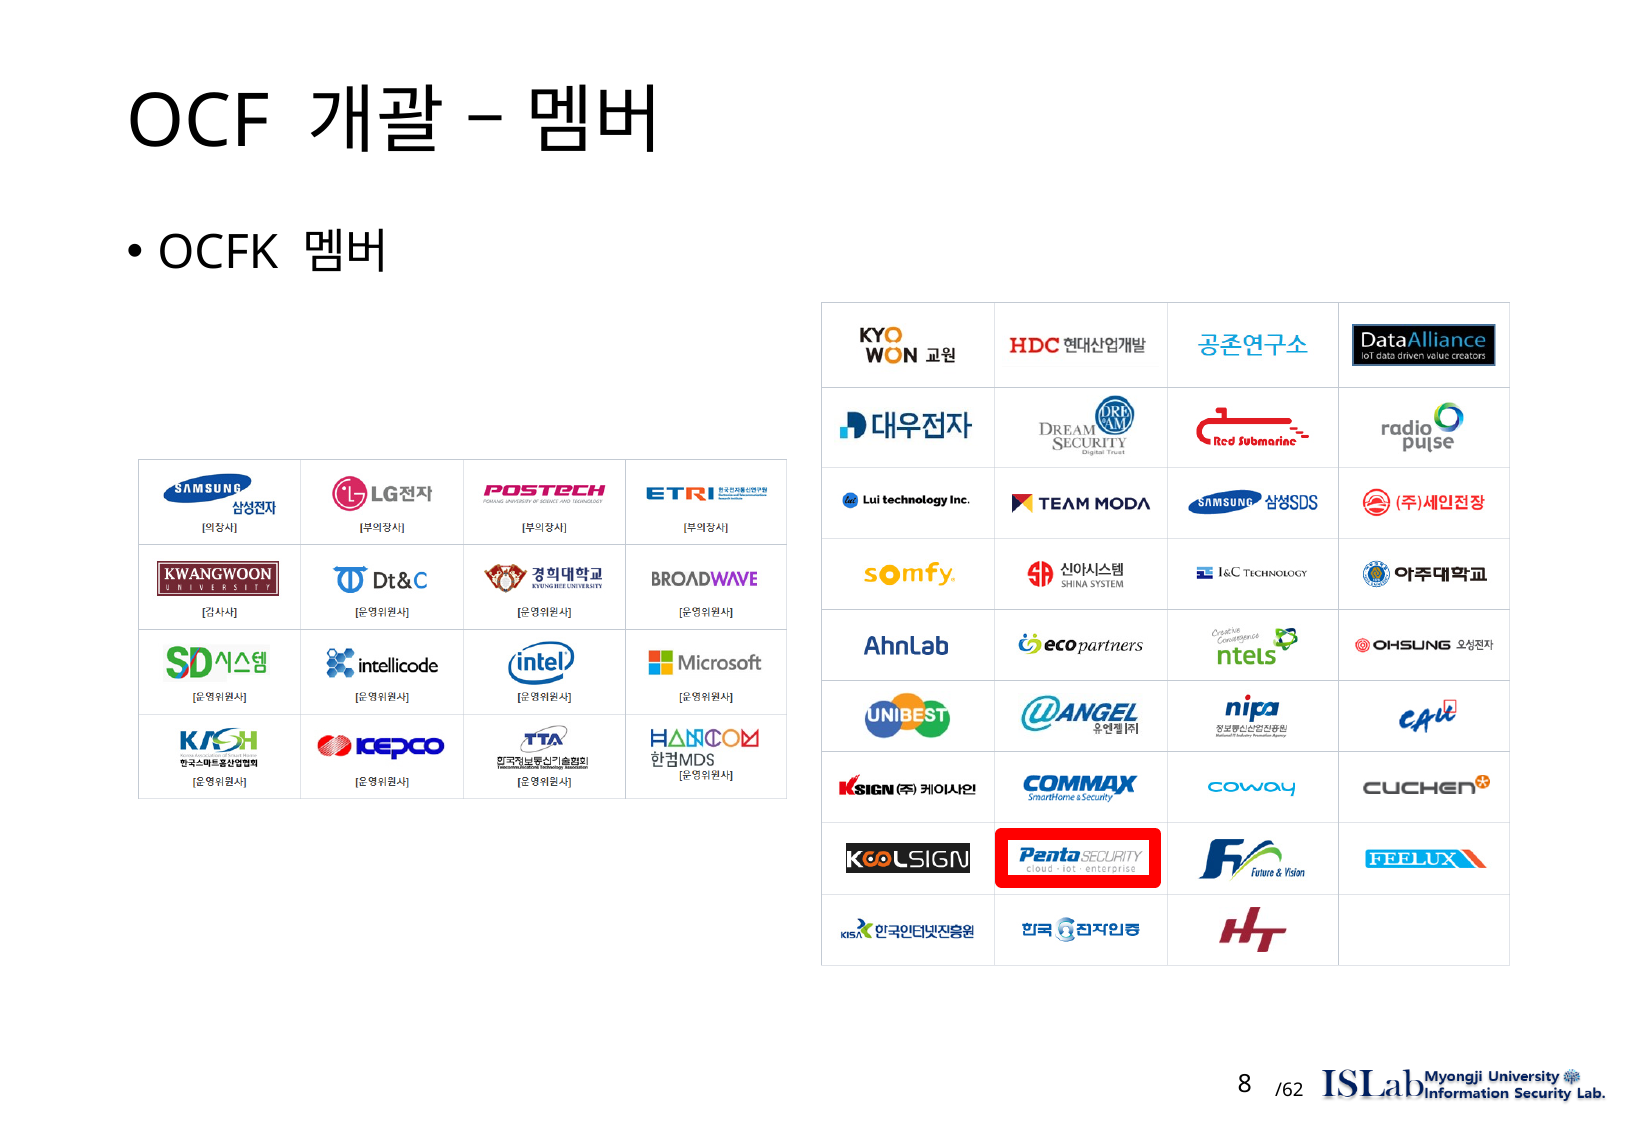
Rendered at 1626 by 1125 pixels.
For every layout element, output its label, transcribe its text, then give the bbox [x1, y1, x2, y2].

slide_number 8 [930, 1054, 1274, 1115]
picture [138, 459, 787, 799]
picture [1290, 1045, 1626, 1125]
list OCFK 멤버 [111, 219, 1514, 1014]
title OCF 개괄 – 멤버 [111, 59, 1514, 185]
picture [821, 302, 1510, 966]
